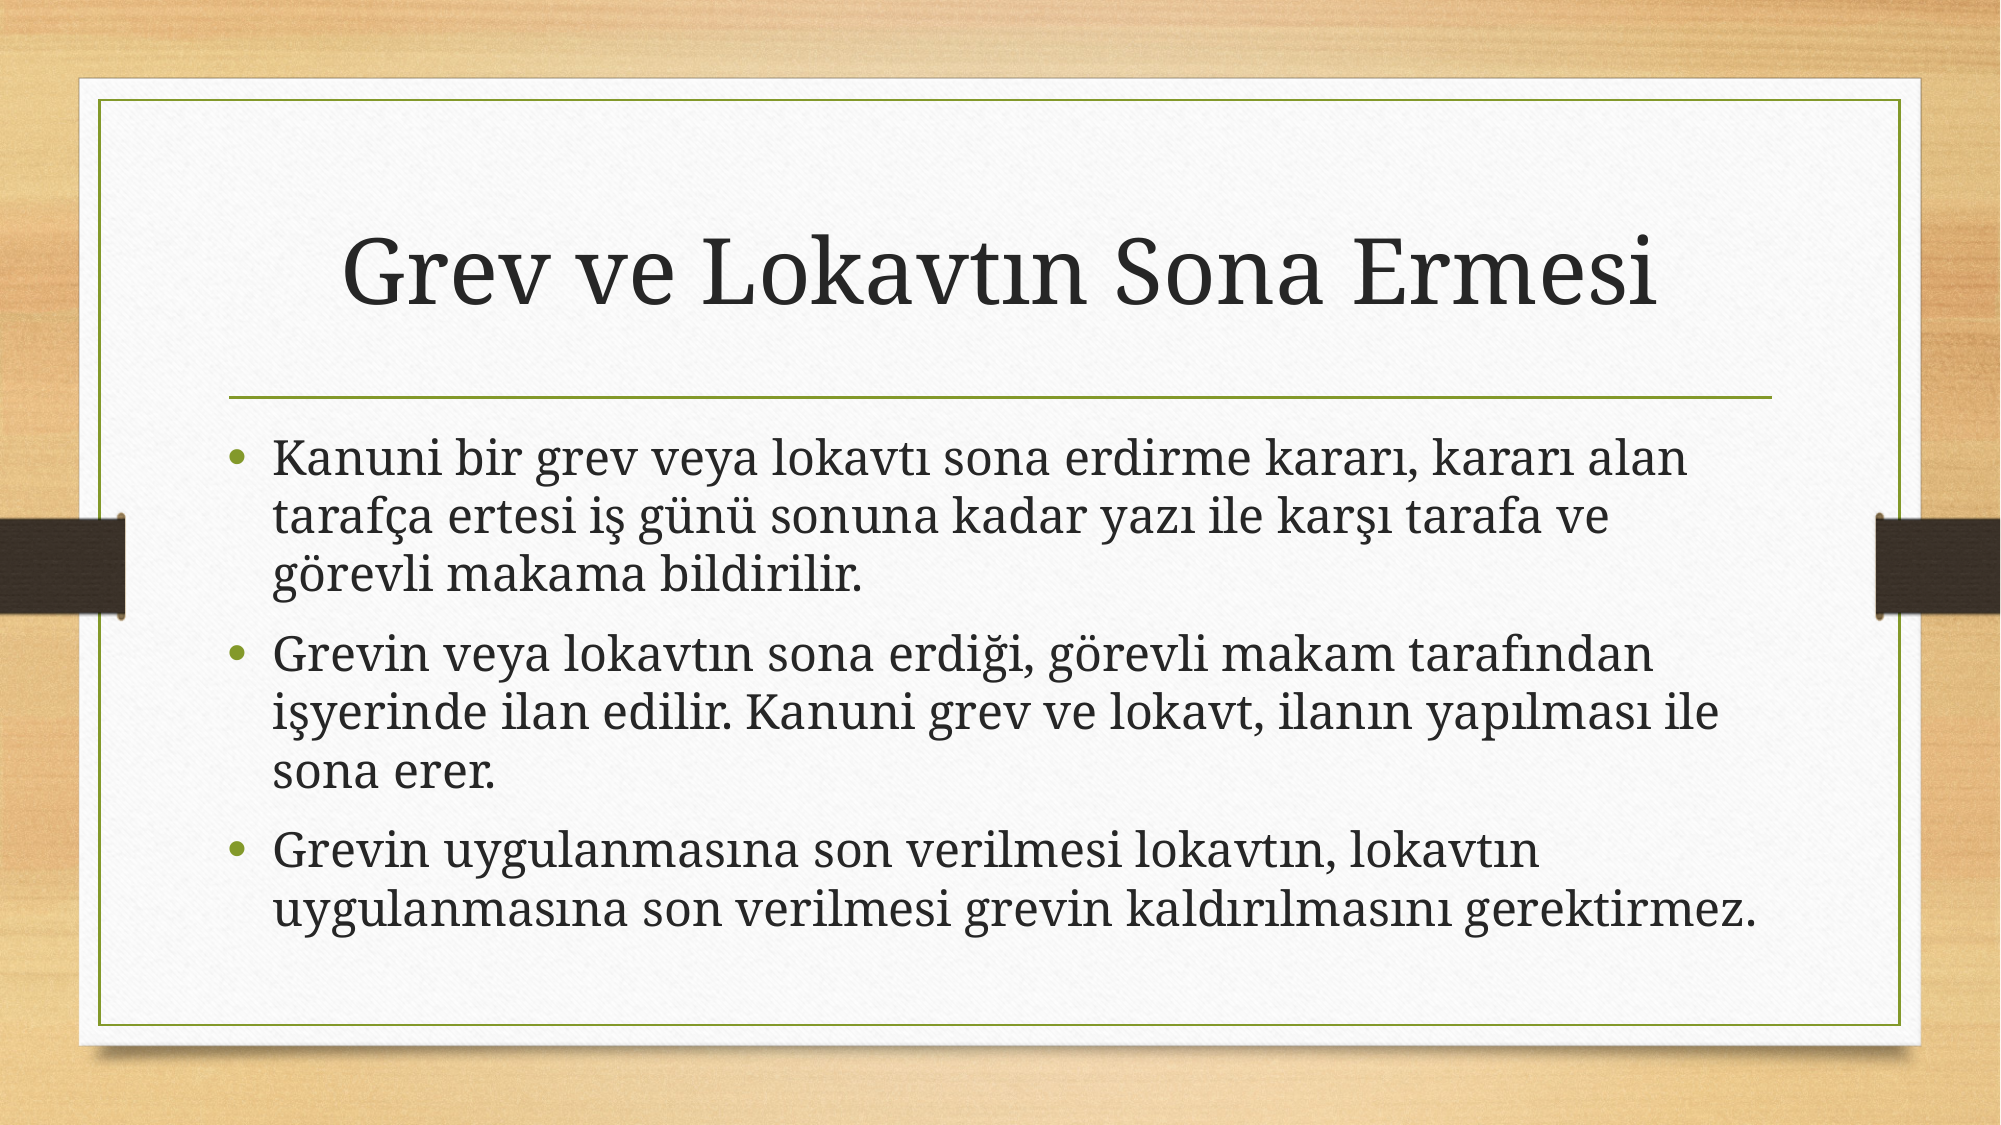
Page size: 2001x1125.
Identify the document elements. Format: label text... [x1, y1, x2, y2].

title Grev ve Lokavtın Sona Ermesi [212, 161, 1788, 375]
list Kanuni bir grev veya lokavtı sona erdirme kararı, kararı alan tarafça ertesi iş günü sonuna kadar yazı ile karşı tarafa ve görevli makama bildirilir. Grevin veya lokavtın sona erdiği, görevli makam tarafından işyerinde ilan edilir. Kanuni grev ve lokavt, ilanın yapılması ile sona erer. Grevin uygulanmasına son verilmesi lokavtın, lokavtın uygulanmasına son verilmesi grevin kaldırılmasını gerektirmez. [212, 419, 1788, 964]
picture [0, 0, 2001, 1125]
